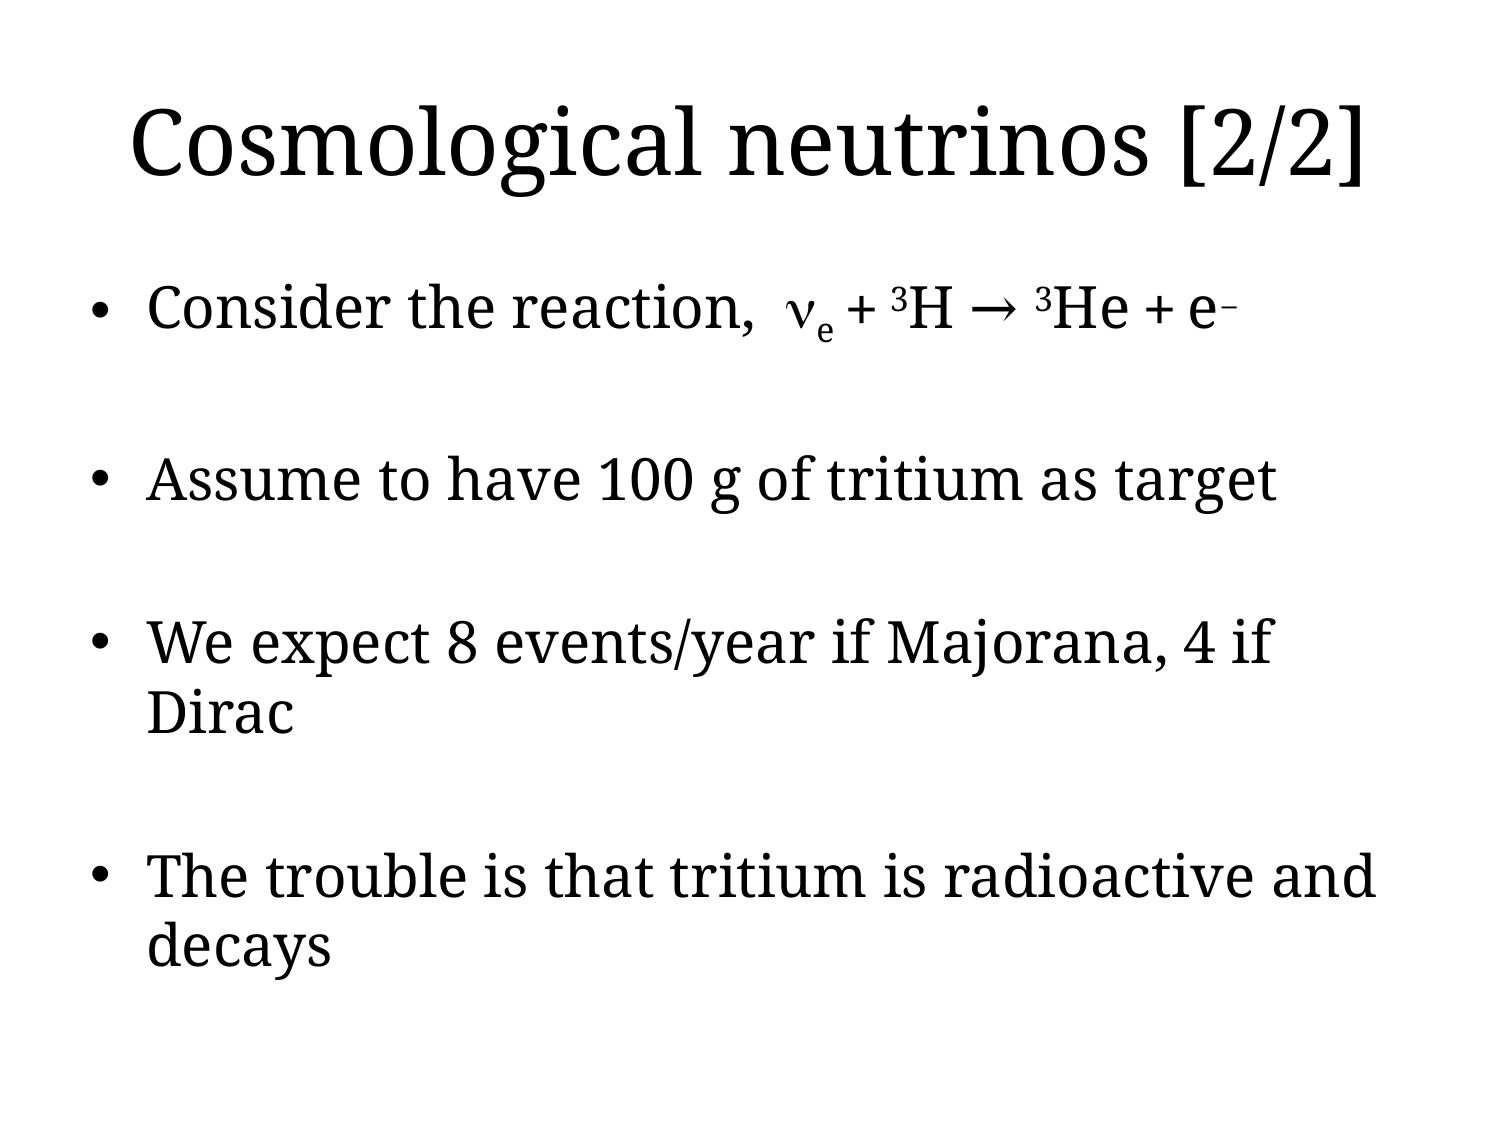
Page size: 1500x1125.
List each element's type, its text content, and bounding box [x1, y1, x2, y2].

list Consider the reaction, ne + 3H → 3He + e− Assume to have 100 g of tritium as target We expect 8 events/year if Majorana, 4 if Dirac The trouble is that tritium is radioactive and decays [75, 262, 1425, 1005]
title Cosmological neutrinos [2/2] [75, 45, 1425, 233]
